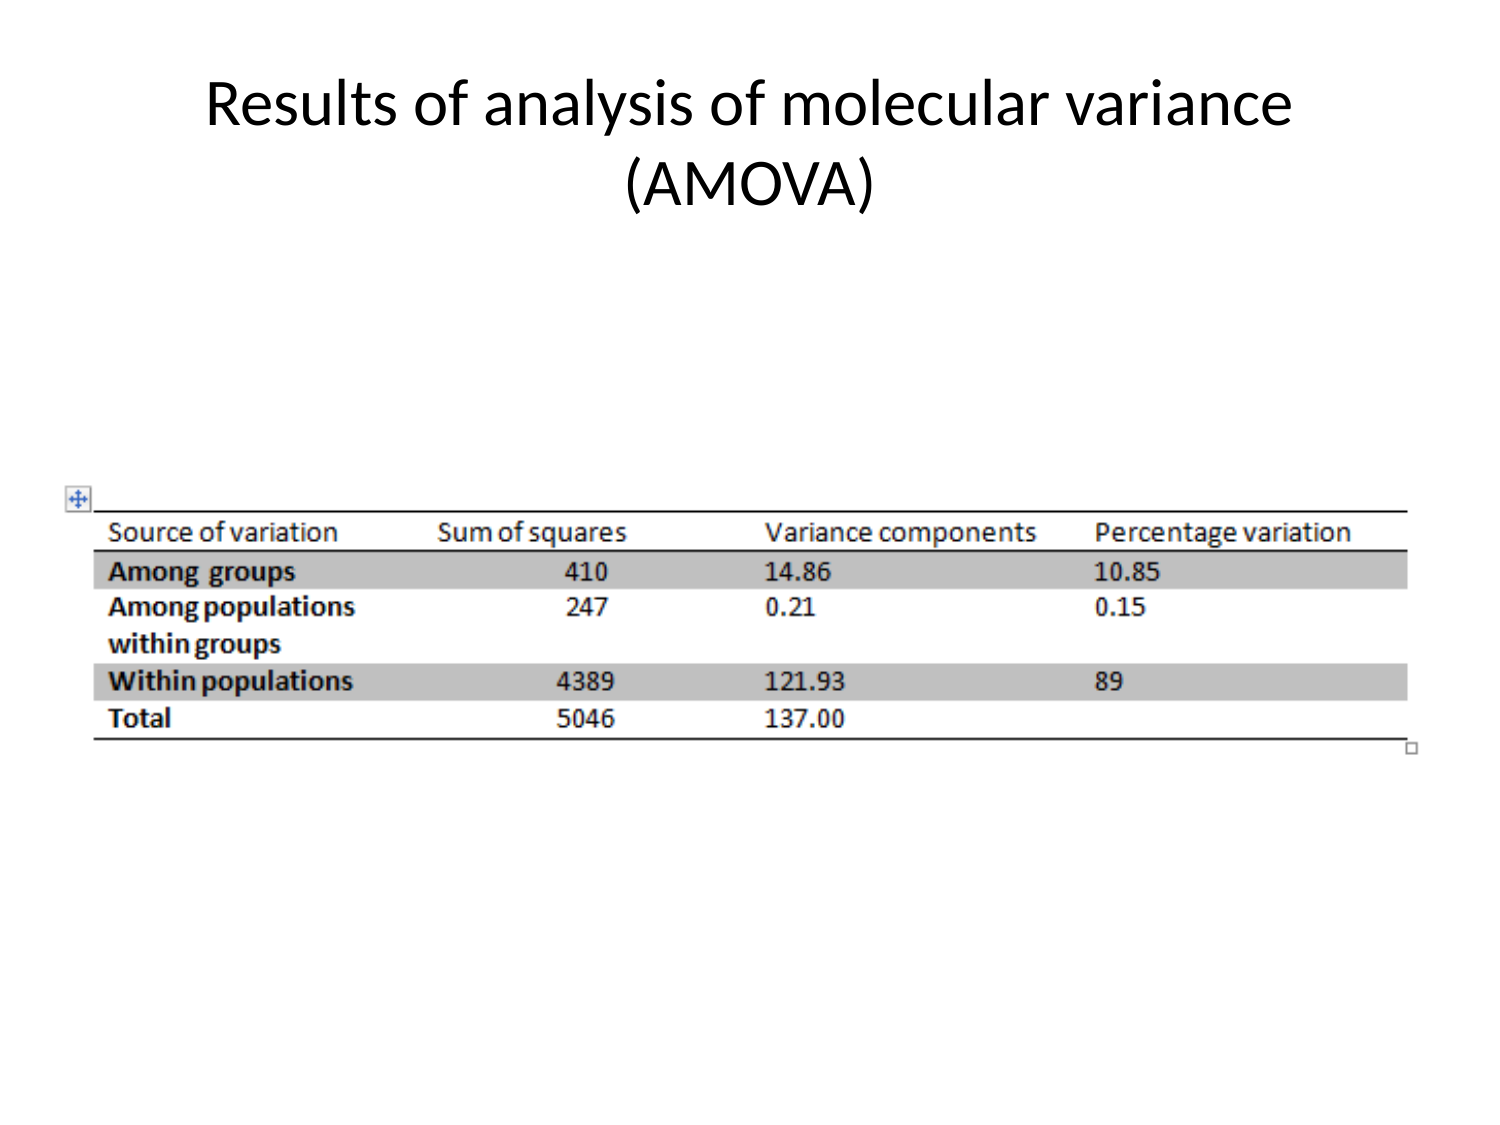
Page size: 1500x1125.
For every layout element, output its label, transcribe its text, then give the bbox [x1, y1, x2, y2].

title Results of analysis of molecular variance (AMOVA) [75, 45, 1425, 233]
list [50, 480, 1441, 786]
